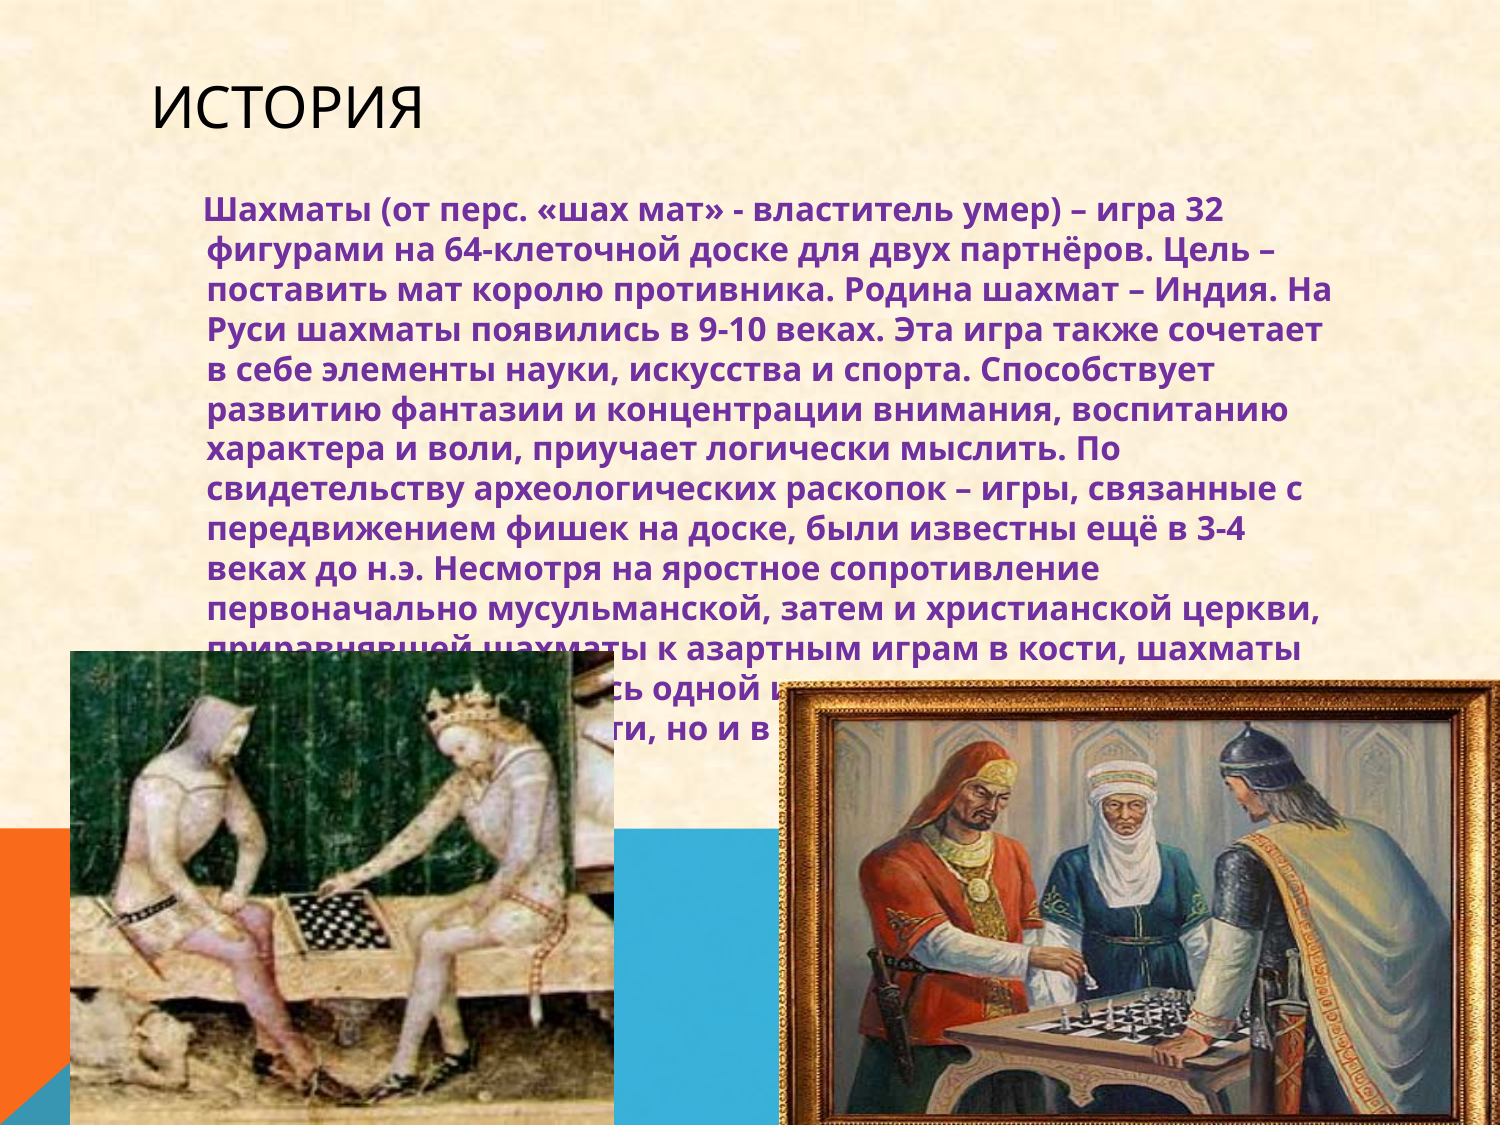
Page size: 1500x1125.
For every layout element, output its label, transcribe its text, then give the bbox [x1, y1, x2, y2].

list Шахматы (от перс. «шах мат» - властитель умер) – игра 32 фигурами на 64-клеточной доске для двух партнёров. Цель – поставить мат королю противника. Родина шахмат – Индия. На Руси шахматы появились в 9-10 веках. Эта игра также сочетает в себе элементы науки, искусства и спорта. Способствует развитию фантазии и концентрации внимания, воспитанию характера и воли, приучает логически мыслить. По свидетельству археологических раскопок – игры, связанные с передвижением фишек на доске, были известны ещё в 3-4 веках до н.э. Несмотря на яростное сопротивление первоначально мусульманской, затем и христианской церкви, приравнявшей шахматы к азартным играм в кости, шахматы постепенно становились одной из популярных игр не только среди феодальной знати, но и в народе. [135, 180, 1369, 768]
picture [0, 0, 1500, 1125]
title история [135, 60, 1369, 150]
